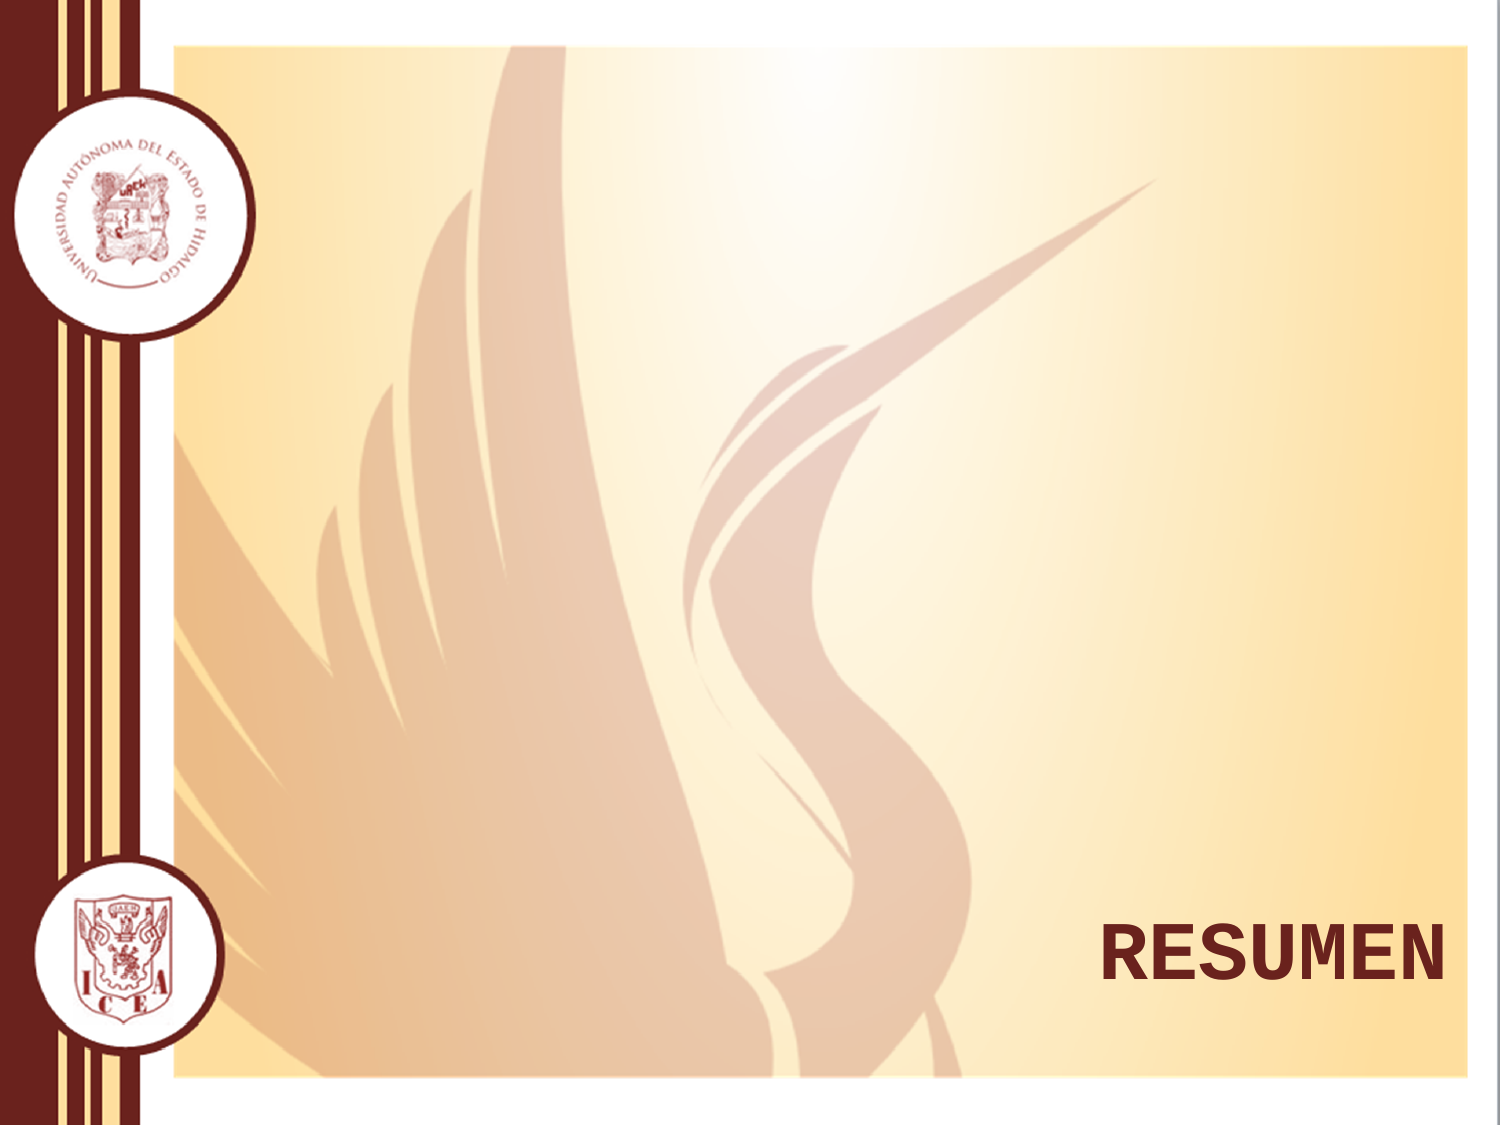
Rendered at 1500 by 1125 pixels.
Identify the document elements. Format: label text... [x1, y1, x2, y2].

title RESUMEN [643, 834, 1464, 1059]
picture [0, 0, 1500, 1125]
